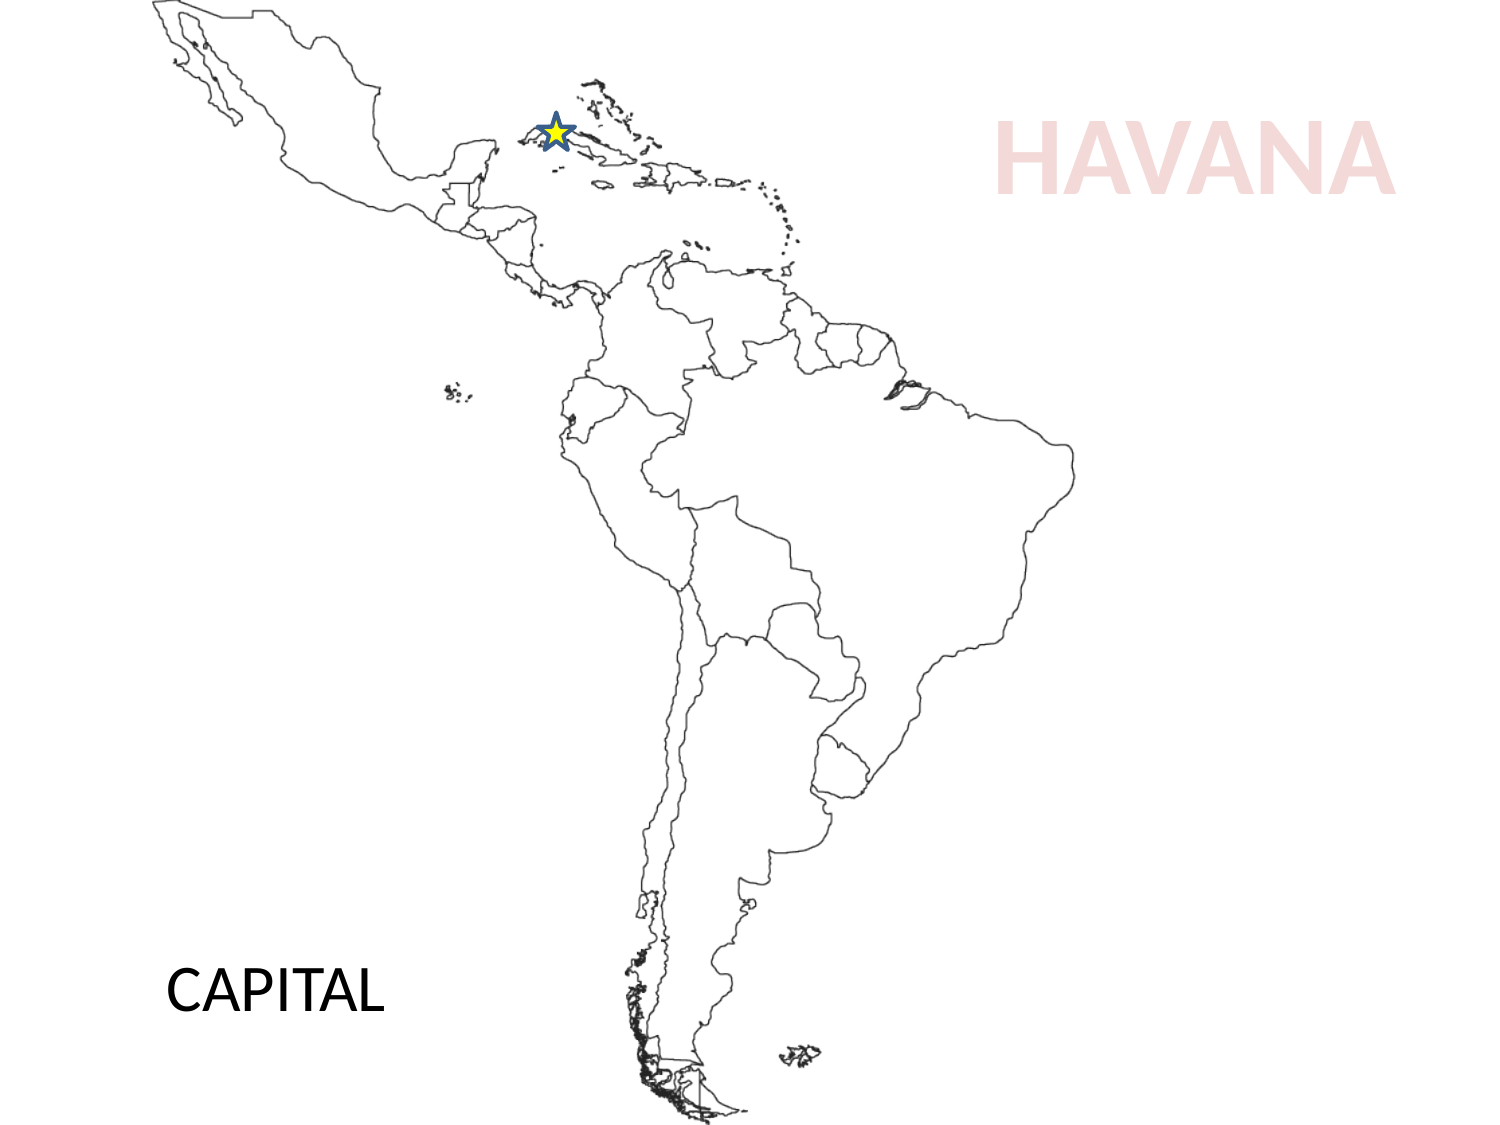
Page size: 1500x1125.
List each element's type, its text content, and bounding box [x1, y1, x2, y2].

text_box HAVANA [1082, 74, 1412, 225]
picture [151, 0, 1077, 1125]
